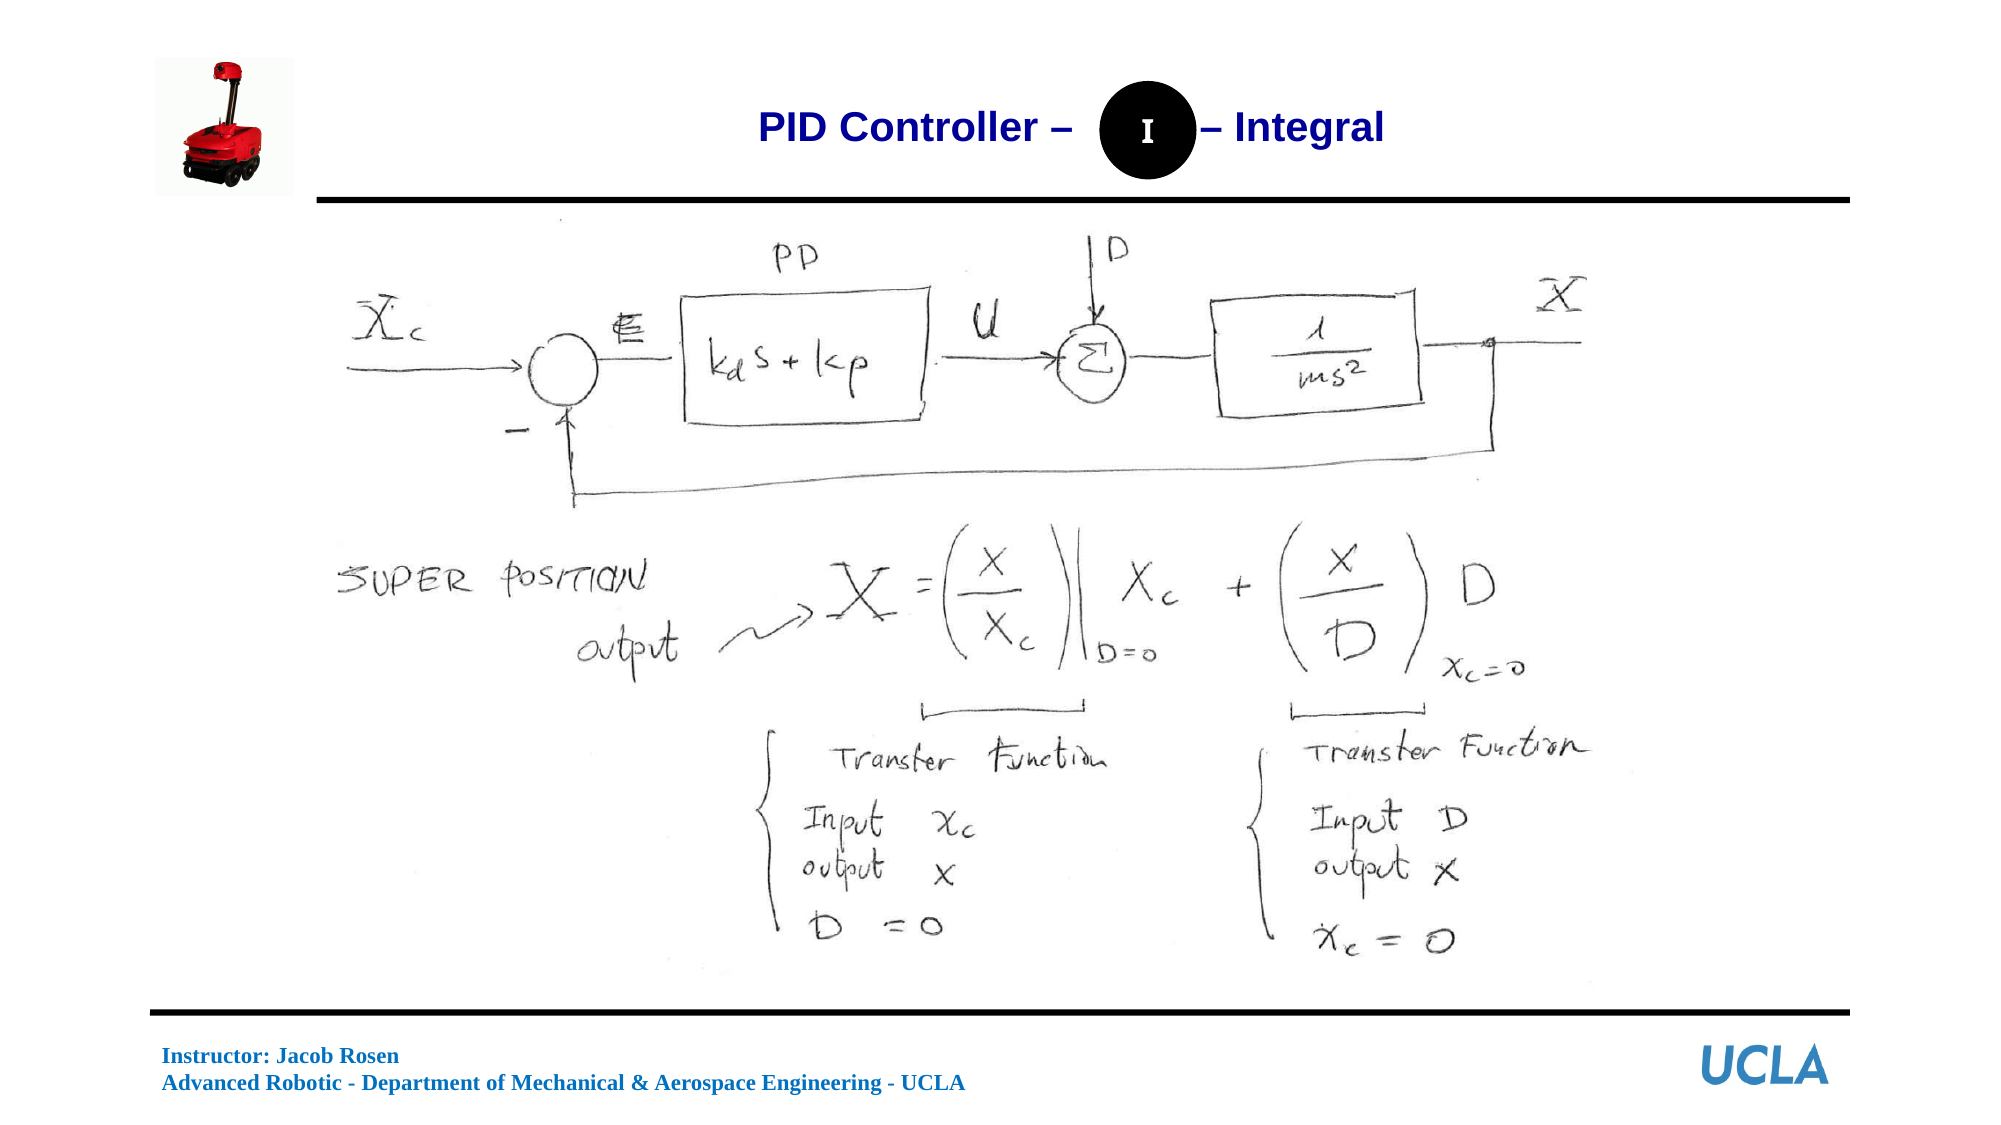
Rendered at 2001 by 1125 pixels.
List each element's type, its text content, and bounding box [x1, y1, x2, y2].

picture [316, 219, 1644, 998]
title PID Controller – – Integral [316, 62, 1850, 188]
footer Instructor: Jacob Rosen Advanced Robotic - Department of Mechanical & Aerospace Engineering - UCLA [146, 1032, 1260, 1096]
picture [1679, 1023, 1850, 1105]
text_box I [1100, 81, 1196, 179]
picture [155, 57, 294, 196]
